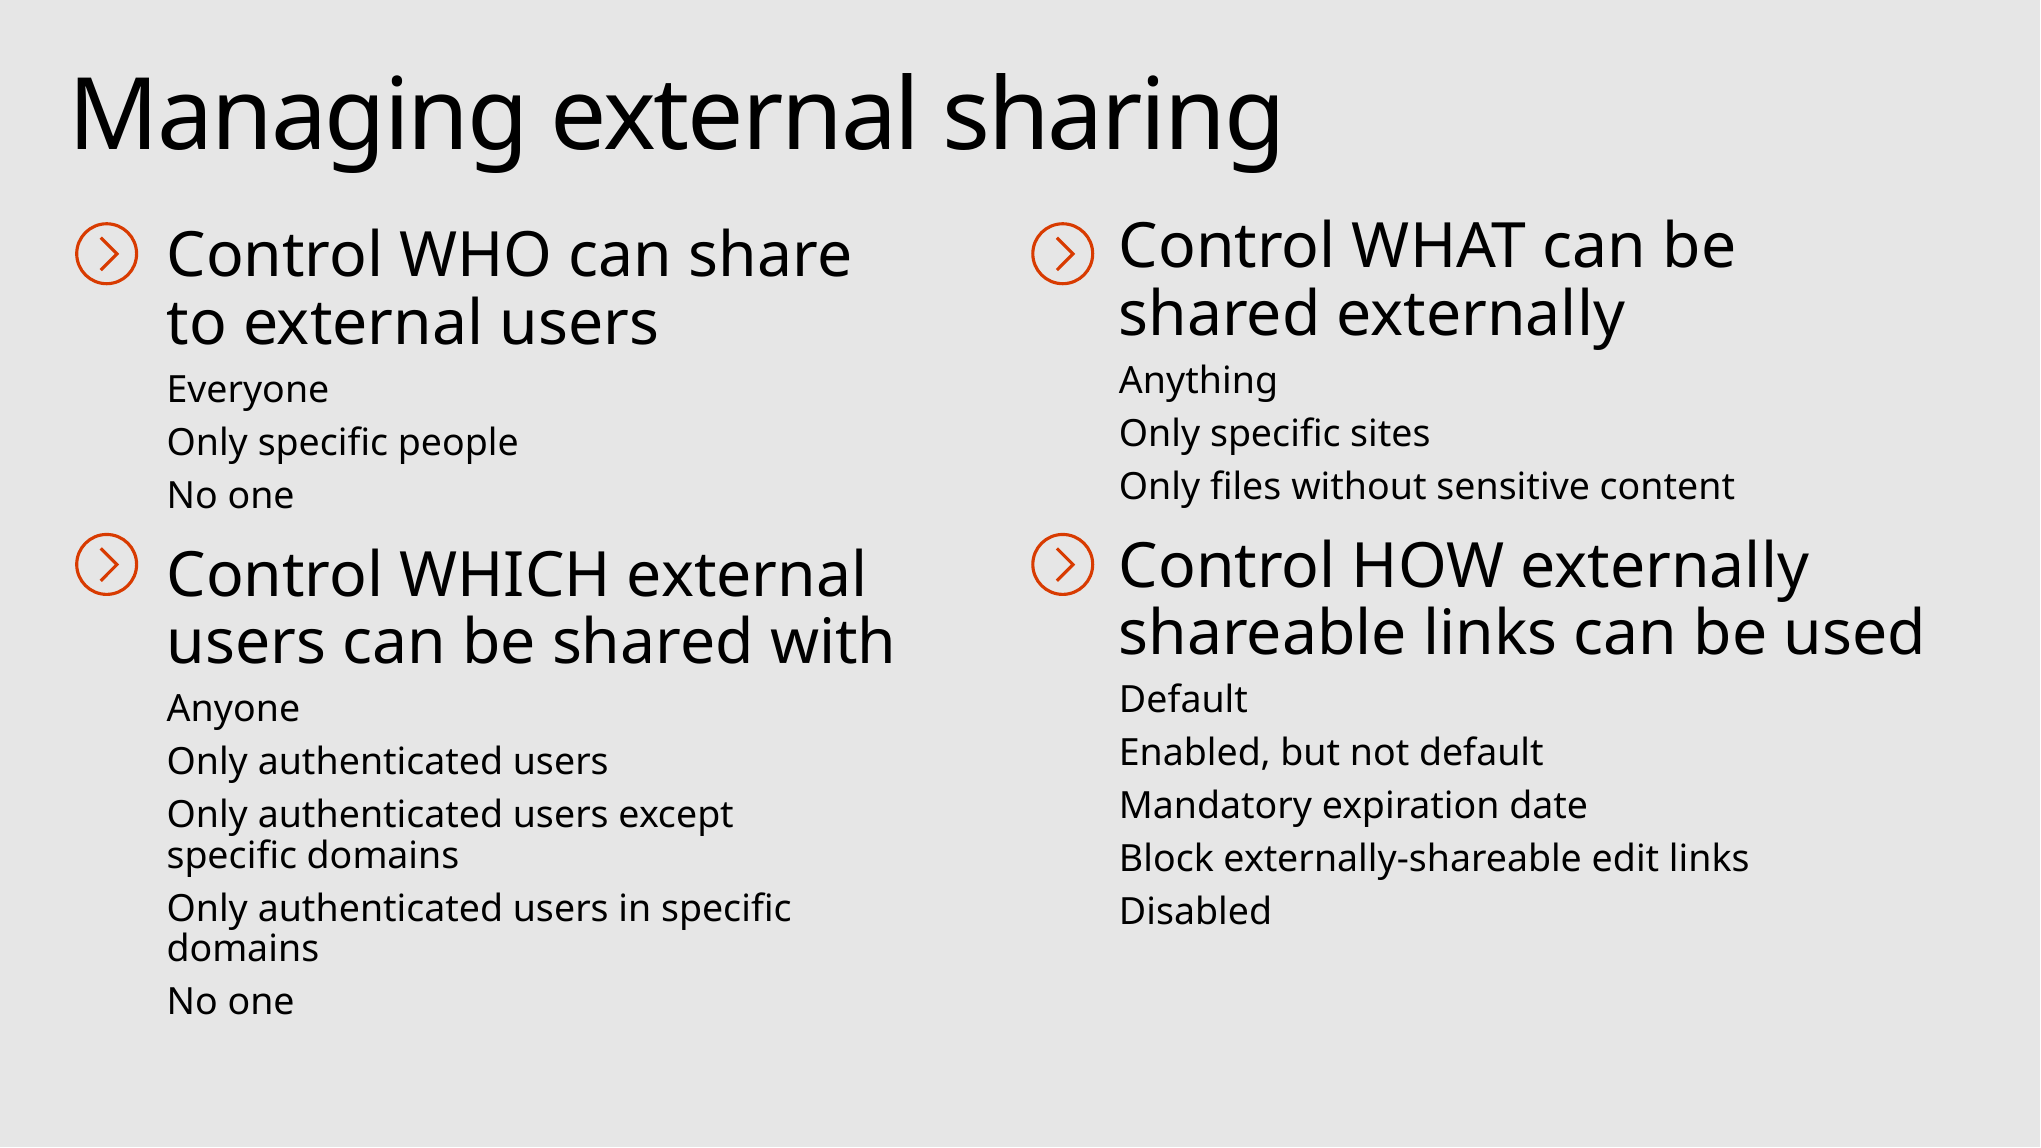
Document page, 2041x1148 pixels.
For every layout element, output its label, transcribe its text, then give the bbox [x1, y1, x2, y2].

text_box [1032, 534, 1093, 595]
list Control WHAT can be shared externally Anything Only specific sites Only files without sensitive content Control HOW externally shareable links can be used Default Enabled, but not default Mandatory expiration date Block externally-shareable edit links Disabled [1095, 198, 1995, 1066]
list Control WHO can share to external users Everyone Only specific people No one Control WHICH external users can be shared with Anyone Only authenticated users Only authenticated users except specific domains Only authenticated users in specific domains No one [136, 198, 974, 1047]
text_box [76, 223, 137, 284]
title Managing external sharing [45, 48, 1996, 199]
text_box [76, 534, 137, 595]
text_box [1032, 223, 1093, 284]
